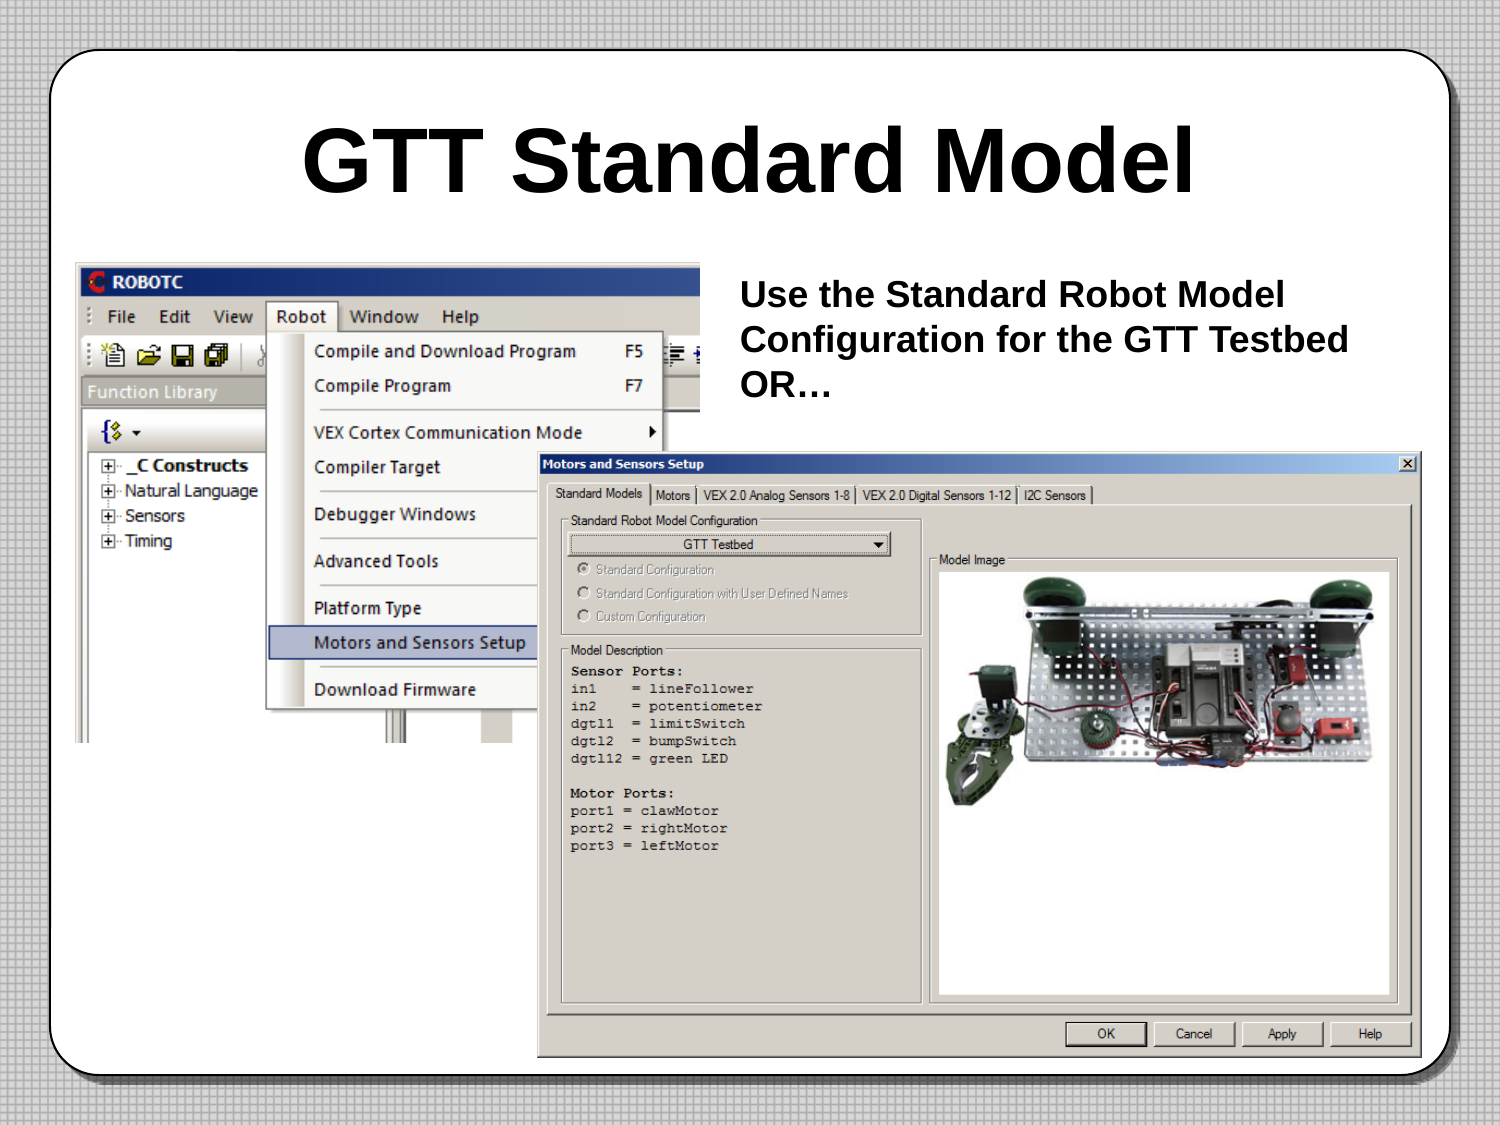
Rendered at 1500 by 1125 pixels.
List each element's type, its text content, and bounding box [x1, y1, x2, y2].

title GTT Standard Model [75, 62, 1425, 250]
picture [0, 0, 1500, 1125]
text_box Use the Standard Robot Model Configuration for the GTT Testbed OR… [724, 262, 1400, 413]
